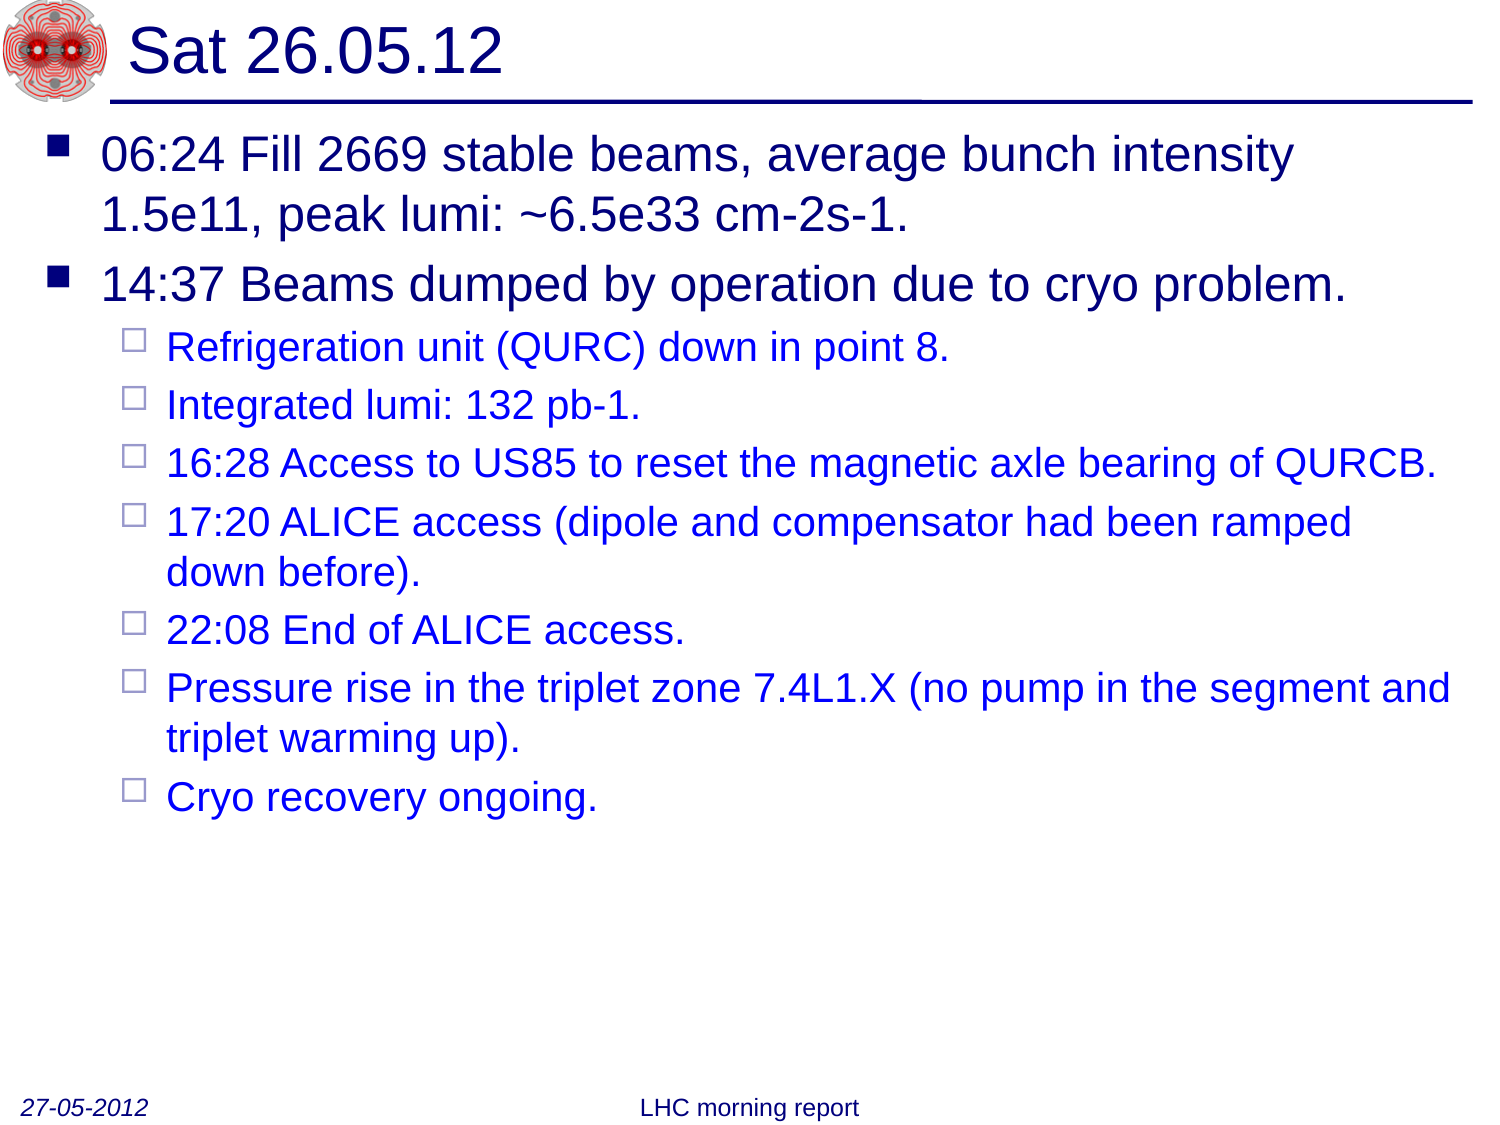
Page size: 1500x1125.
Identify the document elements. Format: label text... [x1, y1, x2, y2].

title Sat 26.05.12 [111, 3, 1463, 91]
list 06:24 Fill 2669 stable beams, average bunch intensity 1.5e11, peak lumi: ~6.5e33 cm-2s-1. 14:37 Beams dumped by operation due to cryo problem. Refrigeration unit (QURC) down in point 8. Integrated lumi: 132 pb-1. 16:28 Access to US85 to reset the magnetic axle bearing of QURCB. 17:20 ALICE access (dipole and compensator had been ramped down before). 22:08 End of ALICE access. Pressure rise in the triplet zone 7.4L1.X (no pump in the segment and triplet warming up). Cryo recovery ongoing. [29, 113, 1471, 1059]
picture [0, 0, 108, 103]
footer LHC morning report [512, 1087, 988, 1125]
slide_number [5, 1085, 356, 1125]
